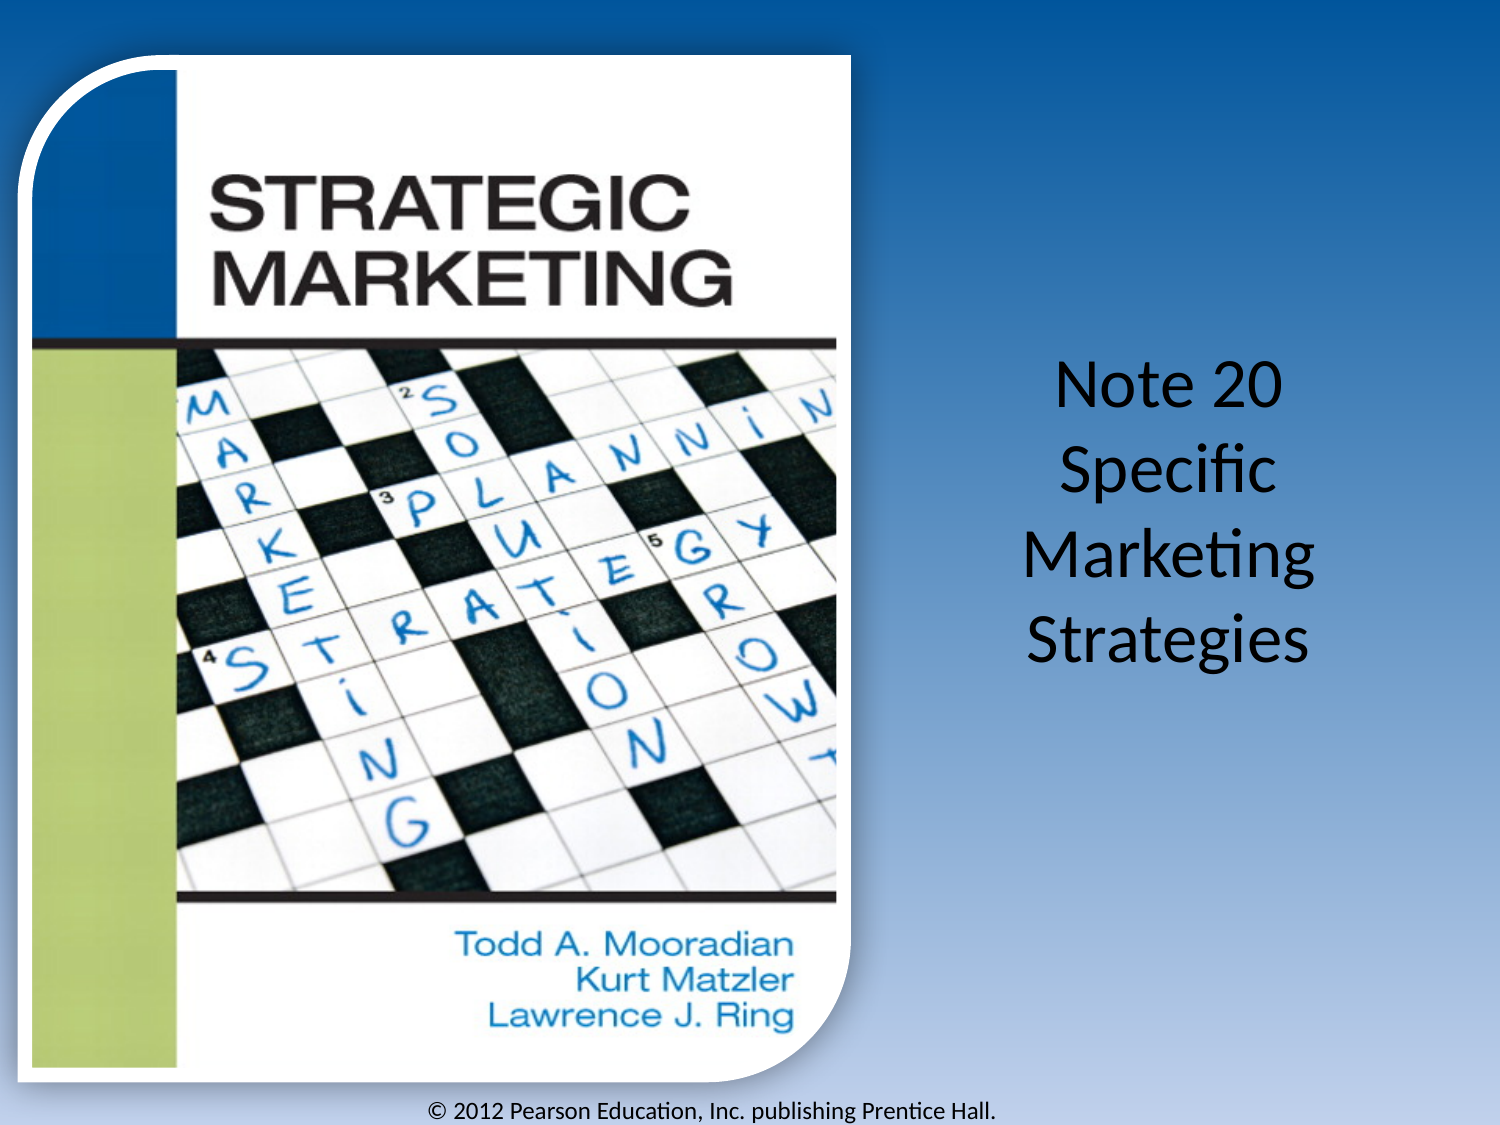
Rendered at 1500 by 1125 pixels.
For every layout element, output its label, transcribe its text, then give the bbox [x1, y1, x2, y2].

picture [33, 70, 836, 1067]
title Note 20 Specific Marketing Strategies [898, 86, 1439, 927]
